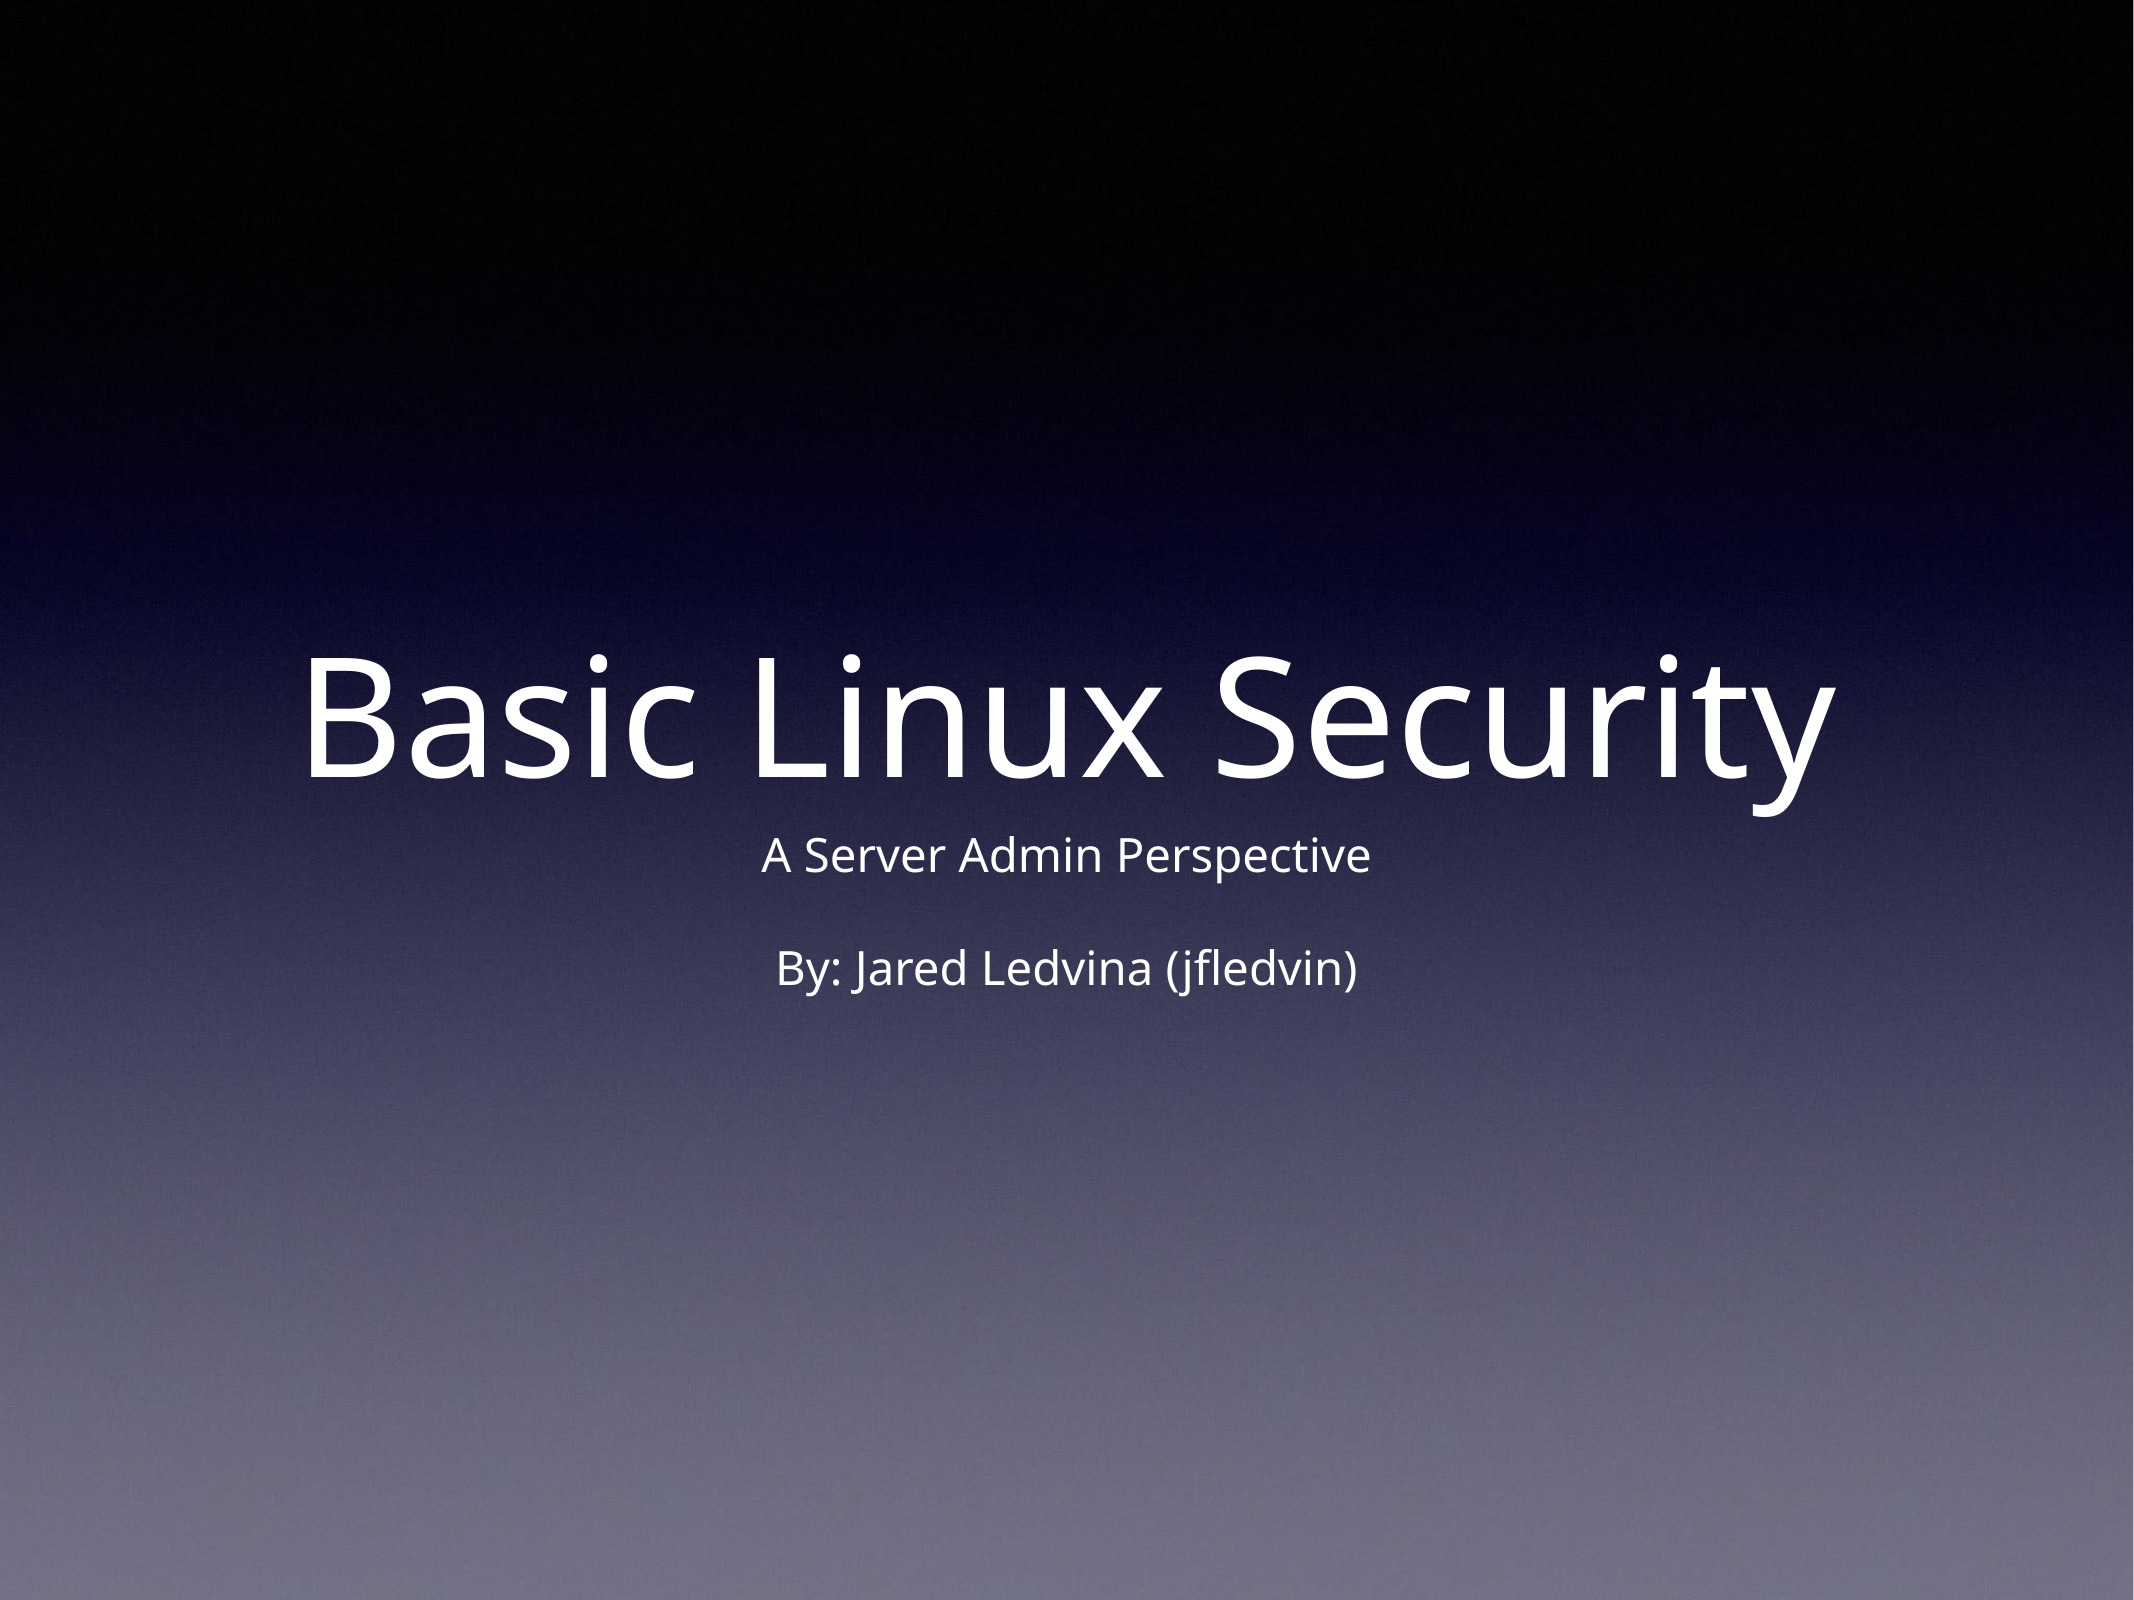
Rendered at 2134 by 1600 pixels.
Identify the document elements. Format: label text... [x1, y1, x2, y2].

list A Server Admin Perspective By: Jared Ledvina (jfledvin) [208, 825, 1925, 1011]
title Basic Linux Security [208, 268, 1925, 811]
picture [0, 0, 2134, 1600]
